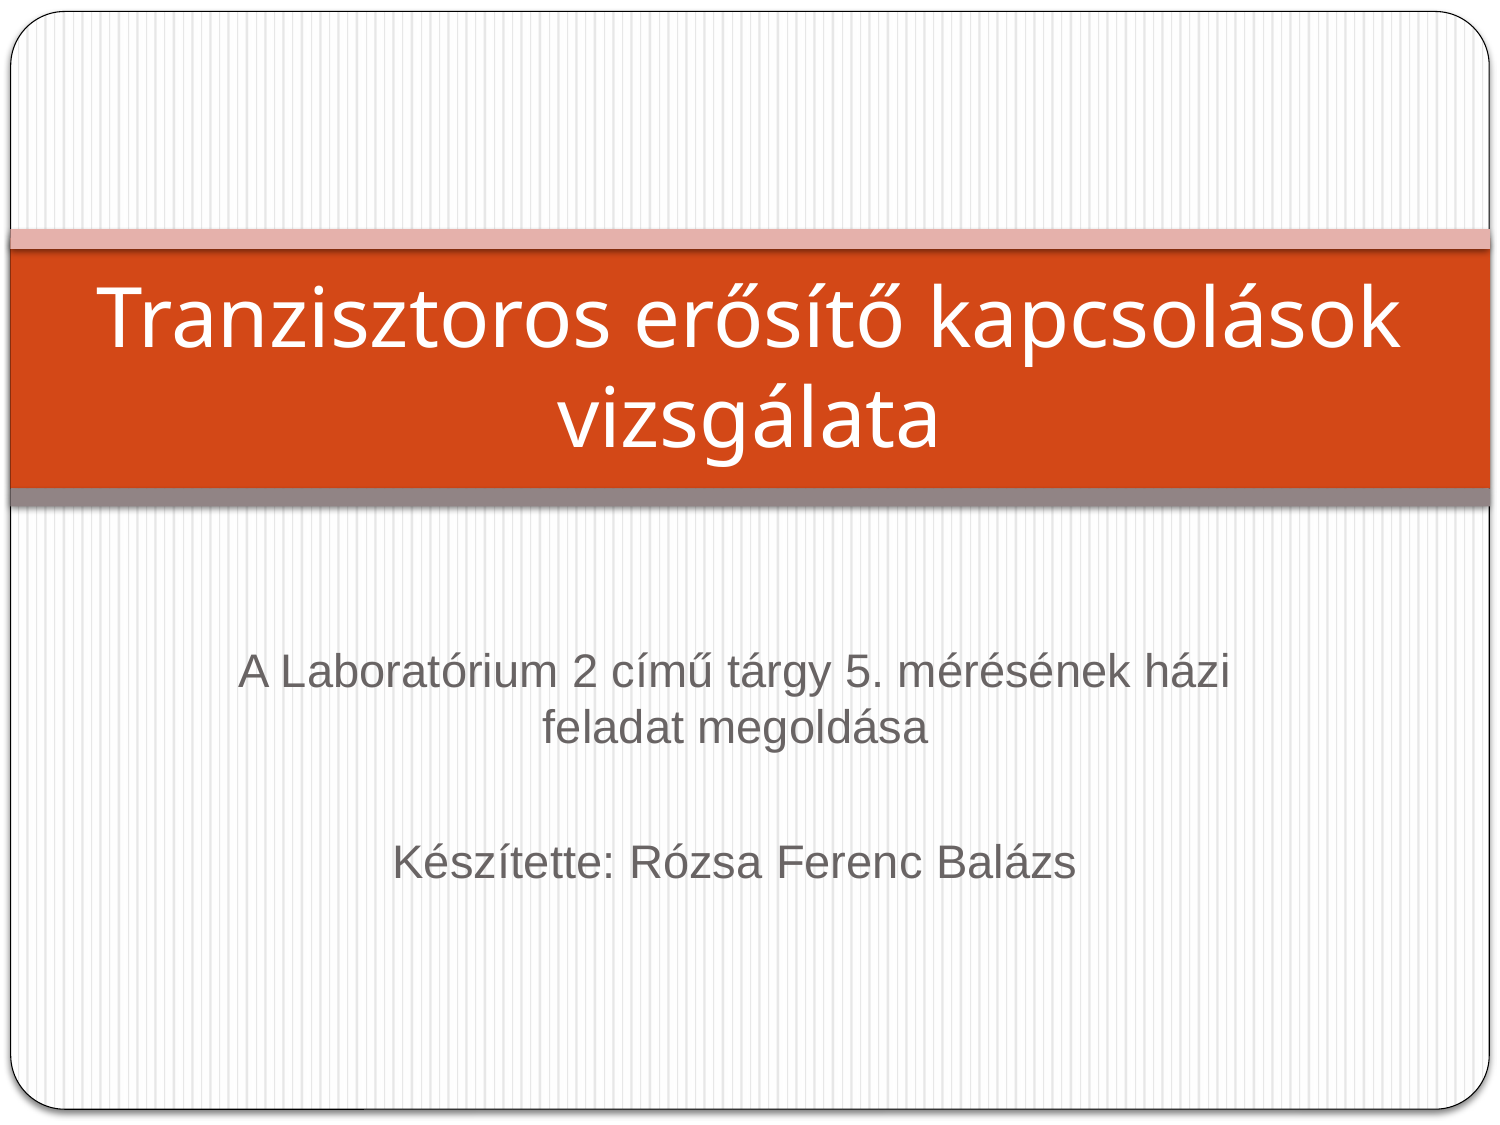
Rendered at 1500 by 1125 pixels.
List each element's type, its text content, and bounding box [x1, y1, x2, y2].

subtitle A Laboratórium 2 című tárgy 5. mérésének házi feladat megoldása Készítette: Rózsa Ferenc Balázs [210, 632, 1261, 896]
title Tranzisztoros erősítő kapcsolások vizsgálata [75, 247, 1425, 489]
